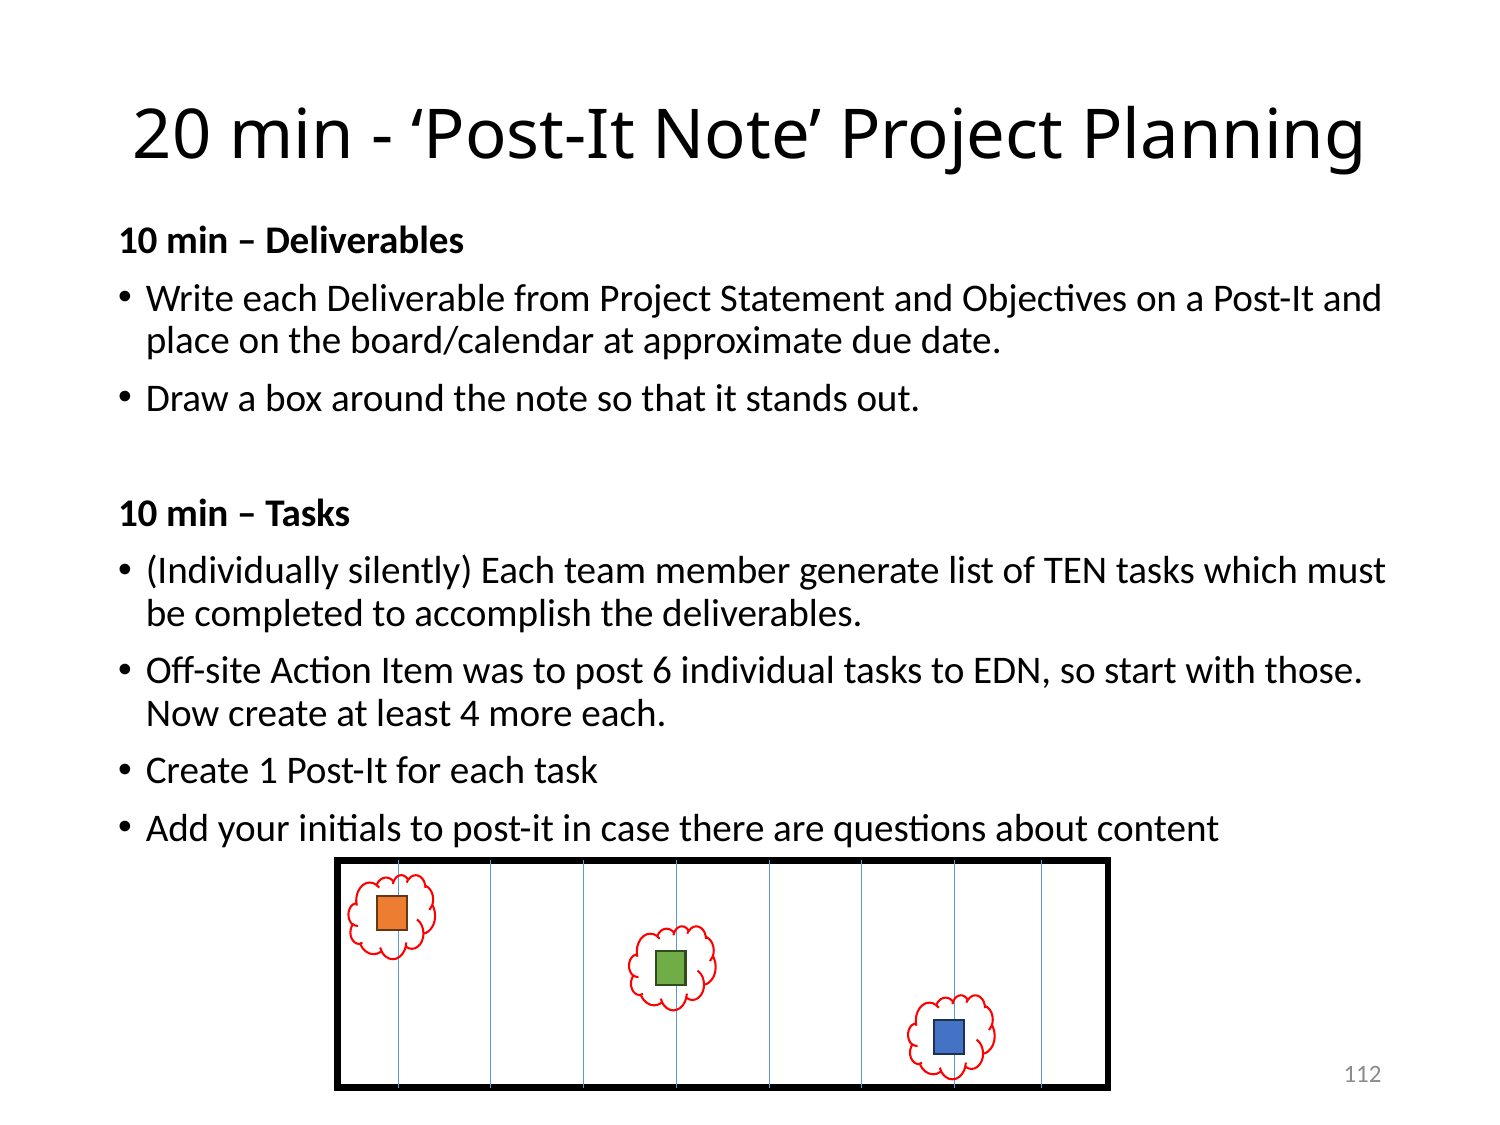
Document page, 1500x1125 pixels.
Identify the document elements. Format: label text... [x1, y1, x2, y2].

title 20 min - ‘Post-It Note’ Project Planning [103, 59, 1397, 212]
slide_number 112 [1059, 1042, 1397, 1103]
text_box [337, 860, 1108, 1088]
list 10 min – Deliverables Write each Deliverable from Project Statement and Objectives on a Post-It and place on the board/calendar at approximate due date. Draw a box around the note so that it stands out. 10 min – Tasks (Individually silently) Each team member generate list of TEN tasks which must be completed to accomplish the deliverables. Off-site Action Item was to post 6 individual tasks to EDN, so start with those. Now create at least 4 more each. Create 1 Post-It for each task Add your initials to post-it in case there are questions about content [103, 212, 1450, 861]
